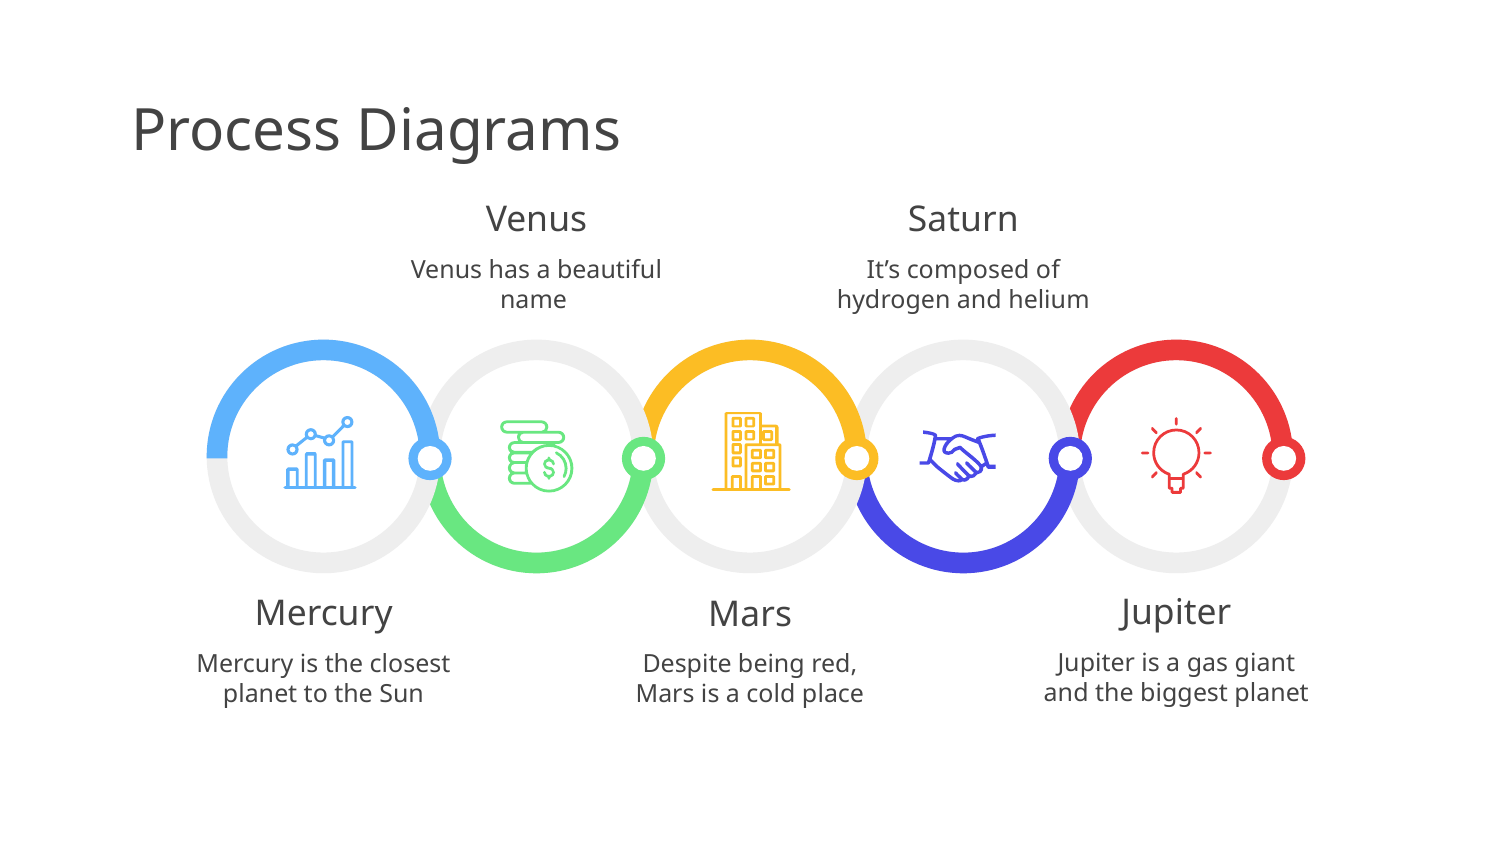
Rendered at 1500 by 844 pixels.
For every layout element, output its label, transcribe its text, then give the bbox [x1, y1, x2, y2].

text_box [595, 339, 905, 722]
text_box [808, 182, 1119, 574]
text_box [381, 182, 692, 574]
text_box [1021, 339, 1332, 721]
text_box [168, 339, 479, 722]
title Process Diagrams [116, 88, 1384, 167]
